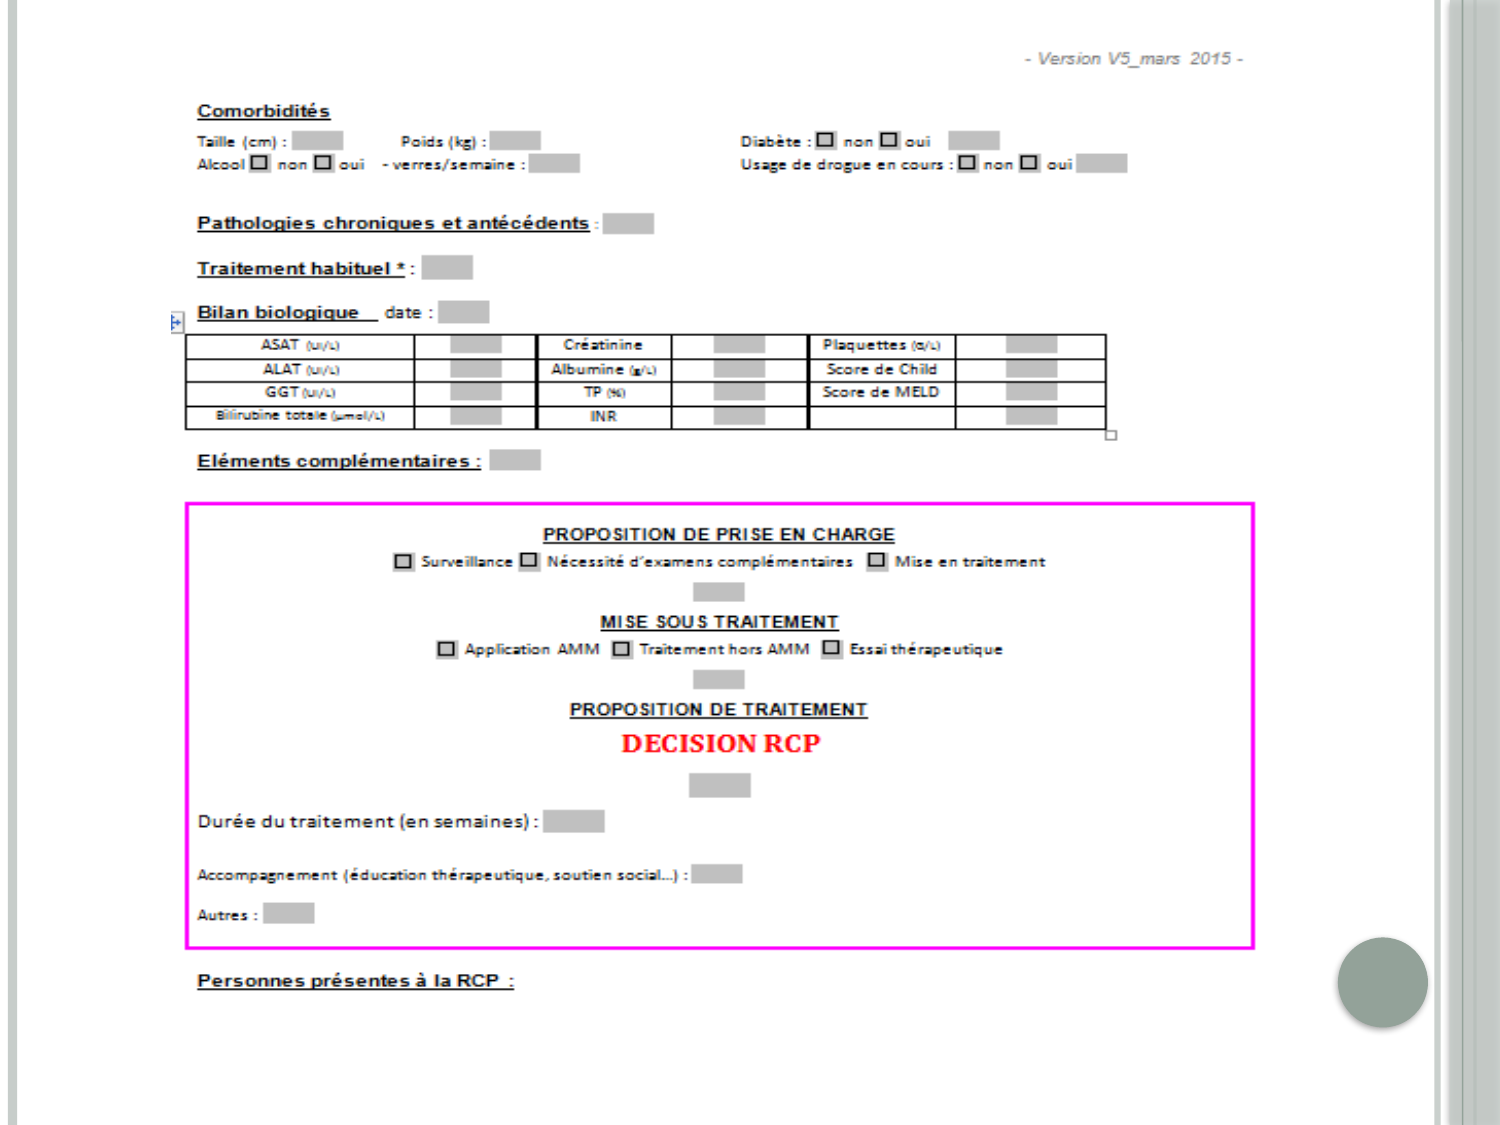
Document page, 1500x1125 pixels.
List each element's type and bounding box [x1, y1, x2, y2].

list [170, 42, 1270, 1092]
